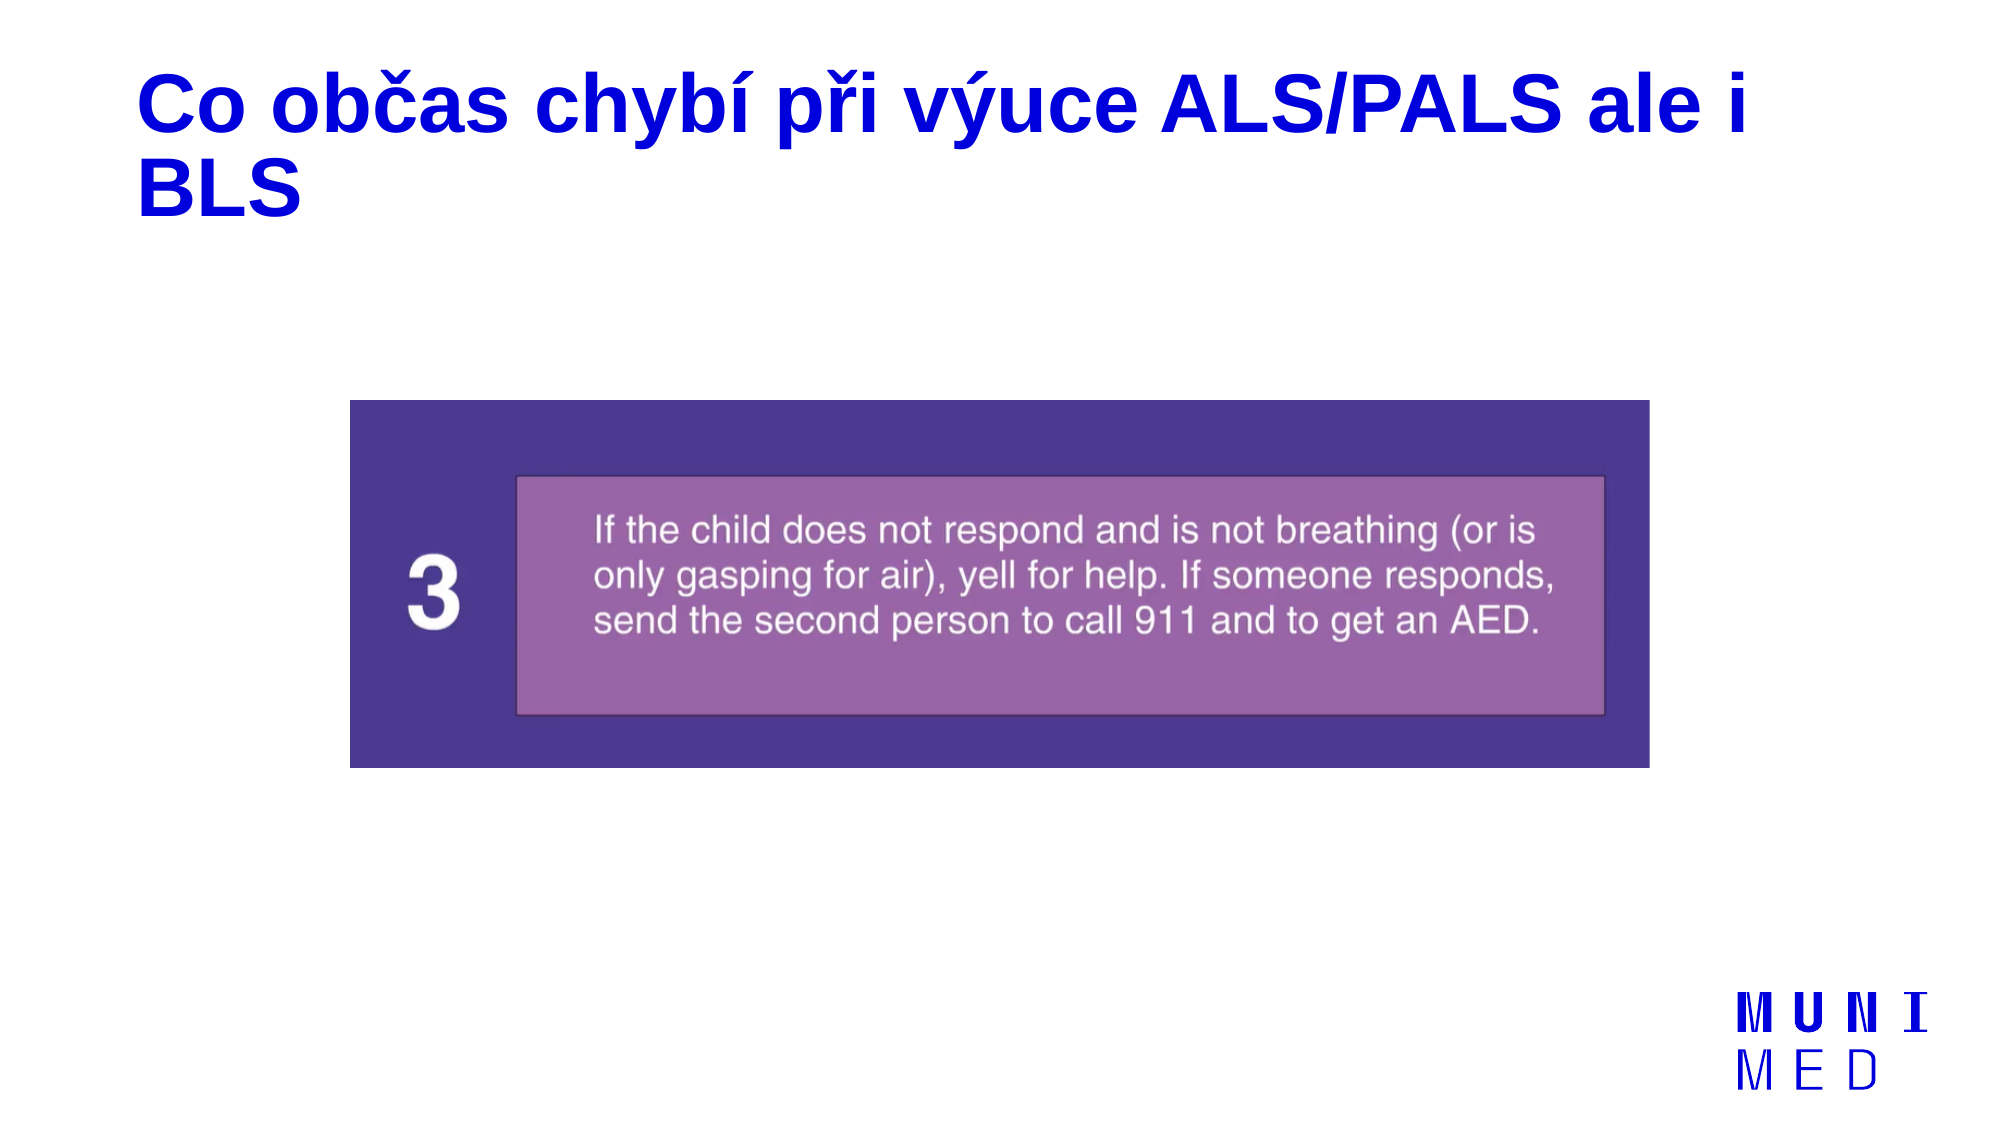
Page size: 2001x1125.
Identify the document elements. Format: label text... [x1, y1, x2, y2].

title Co občas chybí při výuce ALS/PALS ale i BLS [136, 66, 1901, 141]
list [349, 399, 1650, 768]
